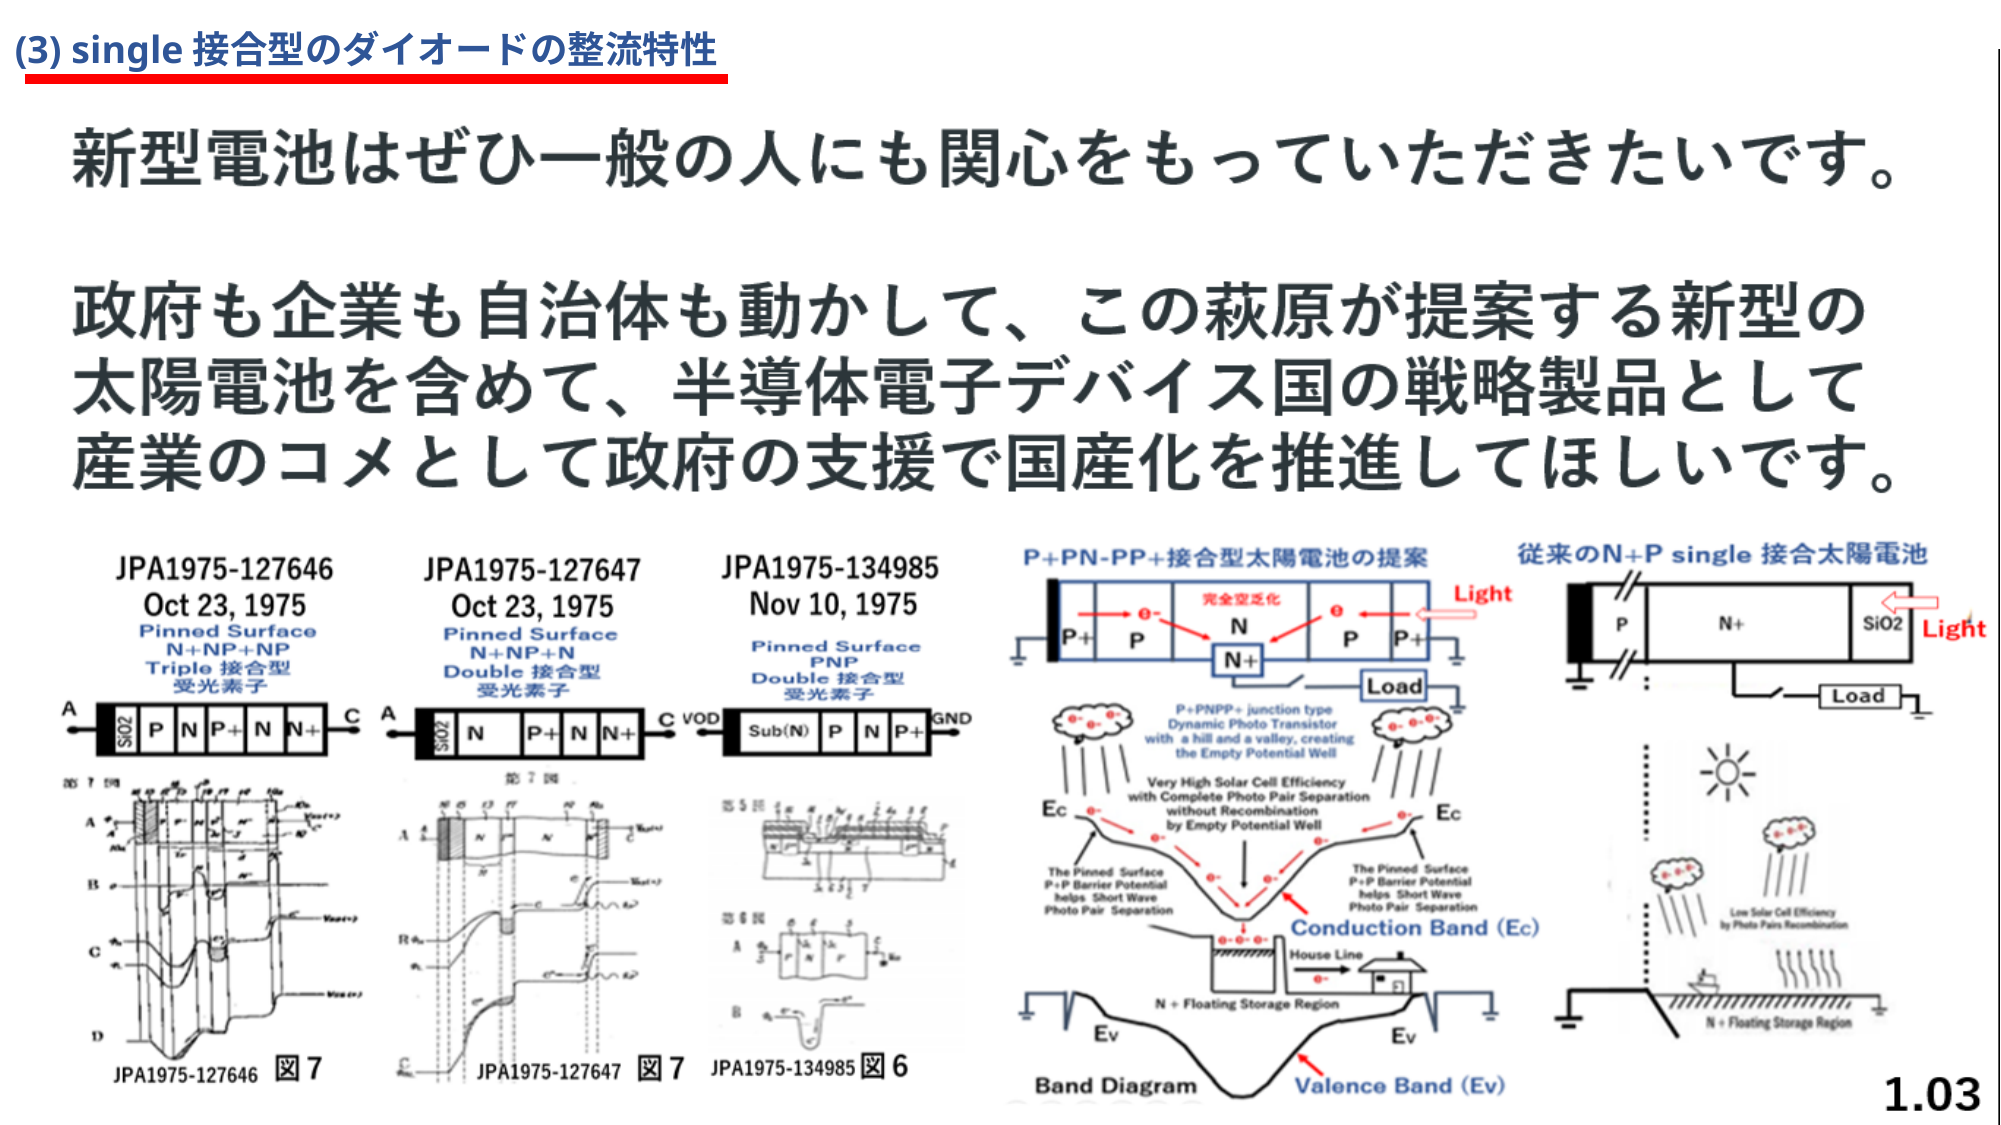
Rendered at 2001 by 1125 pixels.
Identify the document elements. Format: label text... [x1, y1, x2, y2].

picture [0, 49, 2000, 1125]
text_box (3) single接合型のダイオードの整流特性 [0, 0, 831, 49]
